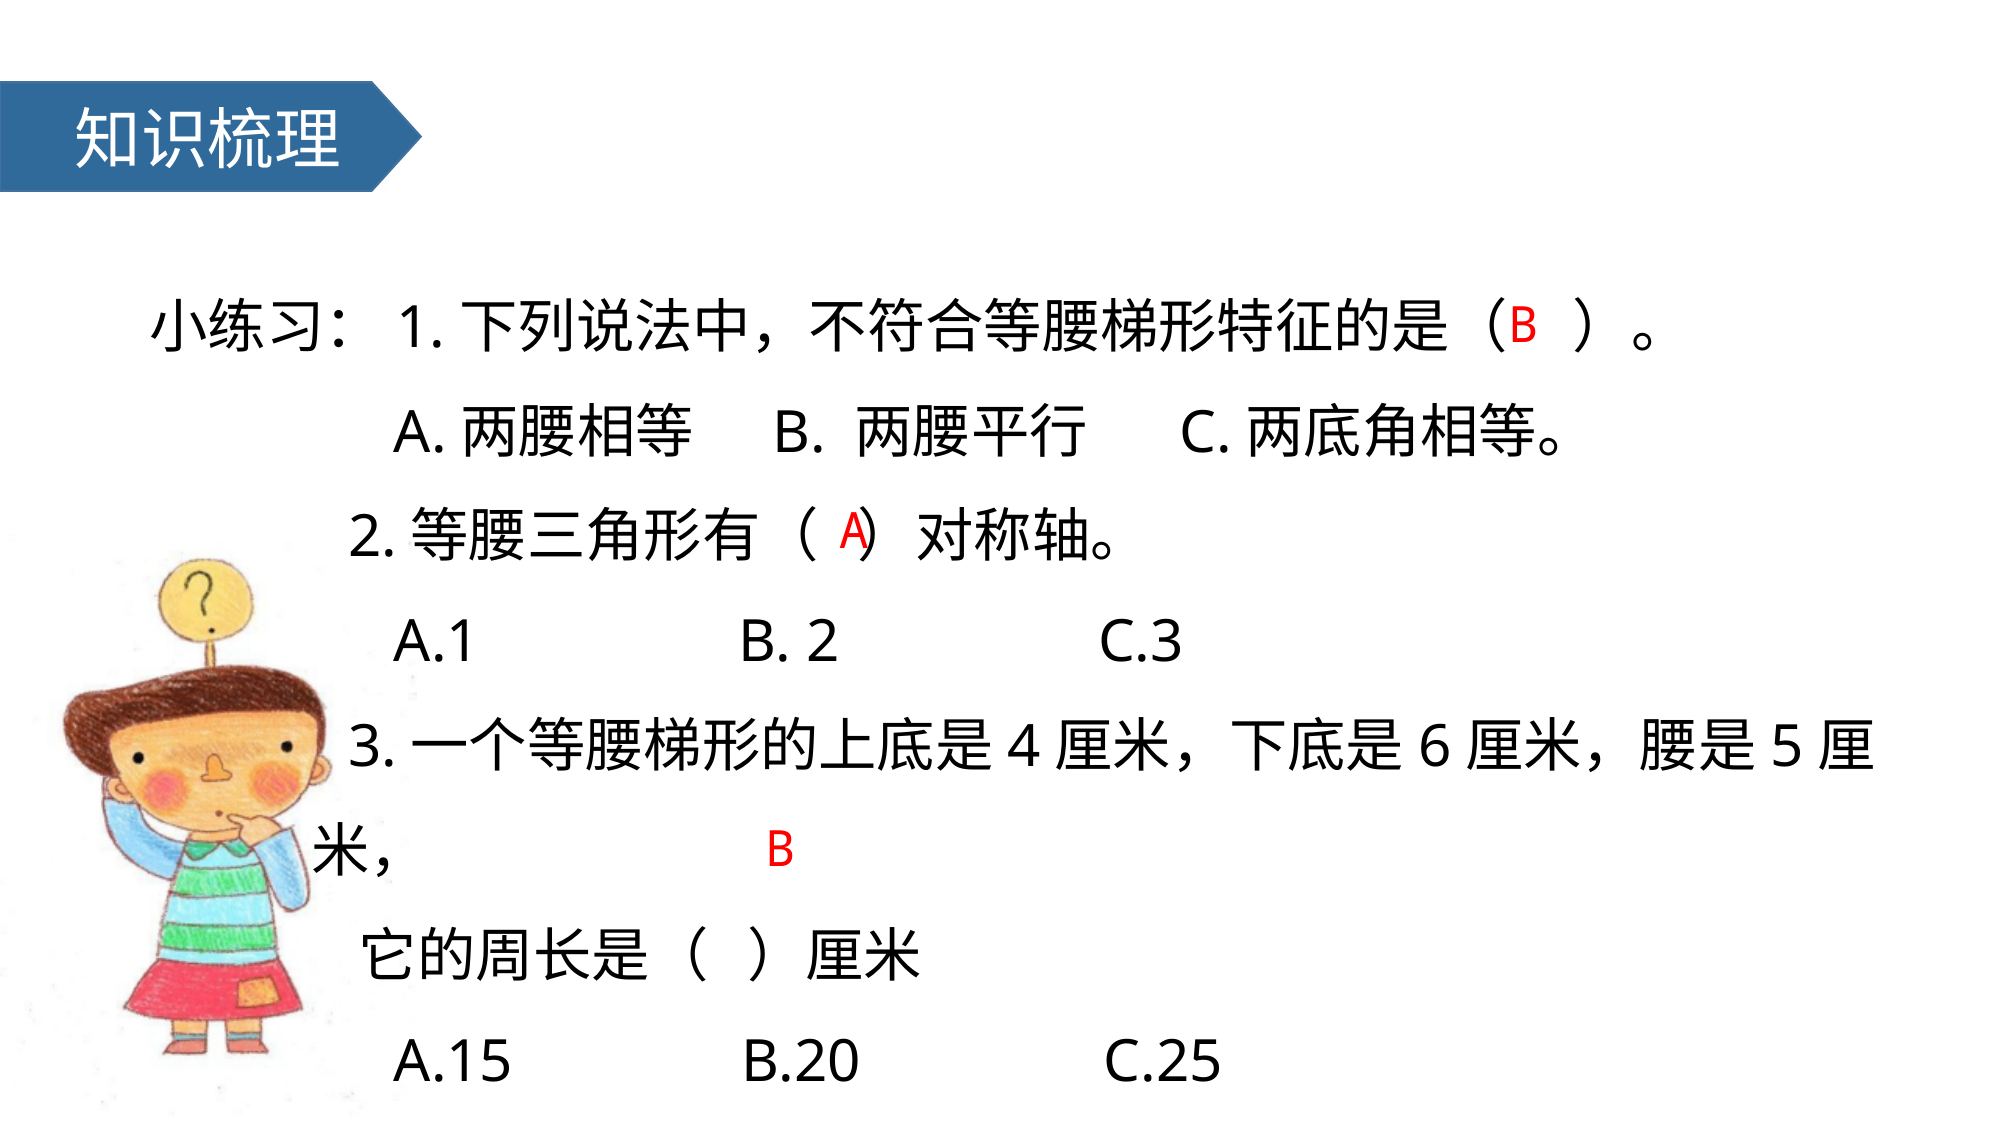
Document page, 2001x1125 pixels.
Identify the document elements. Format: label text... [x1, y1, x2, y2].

picture [0, 534, 417, 1117]
text_box 小练习：1.下列说法中，不符合等腰梯形特征的是（ ）。 A.两腰相等 B. 两腰平行 C.两底角相等。 2.等腰三角形有（ ）对称轴。 A.1 B. 2 C.3 3.一个等腰梯形的上底是4厘米，下底是6厘米，腰是5厘米， 它的周长是（ ）厘米 A.15 B.20 C.25 [135, 246, 1939, 1101]
text_box A [824, 461, 1025, 567]
text_box 知识梳理 [0, 82, 421, 191]
text_box B [1493, 255, 1695, 360]
text_box B [750, 779, 951, 884]
